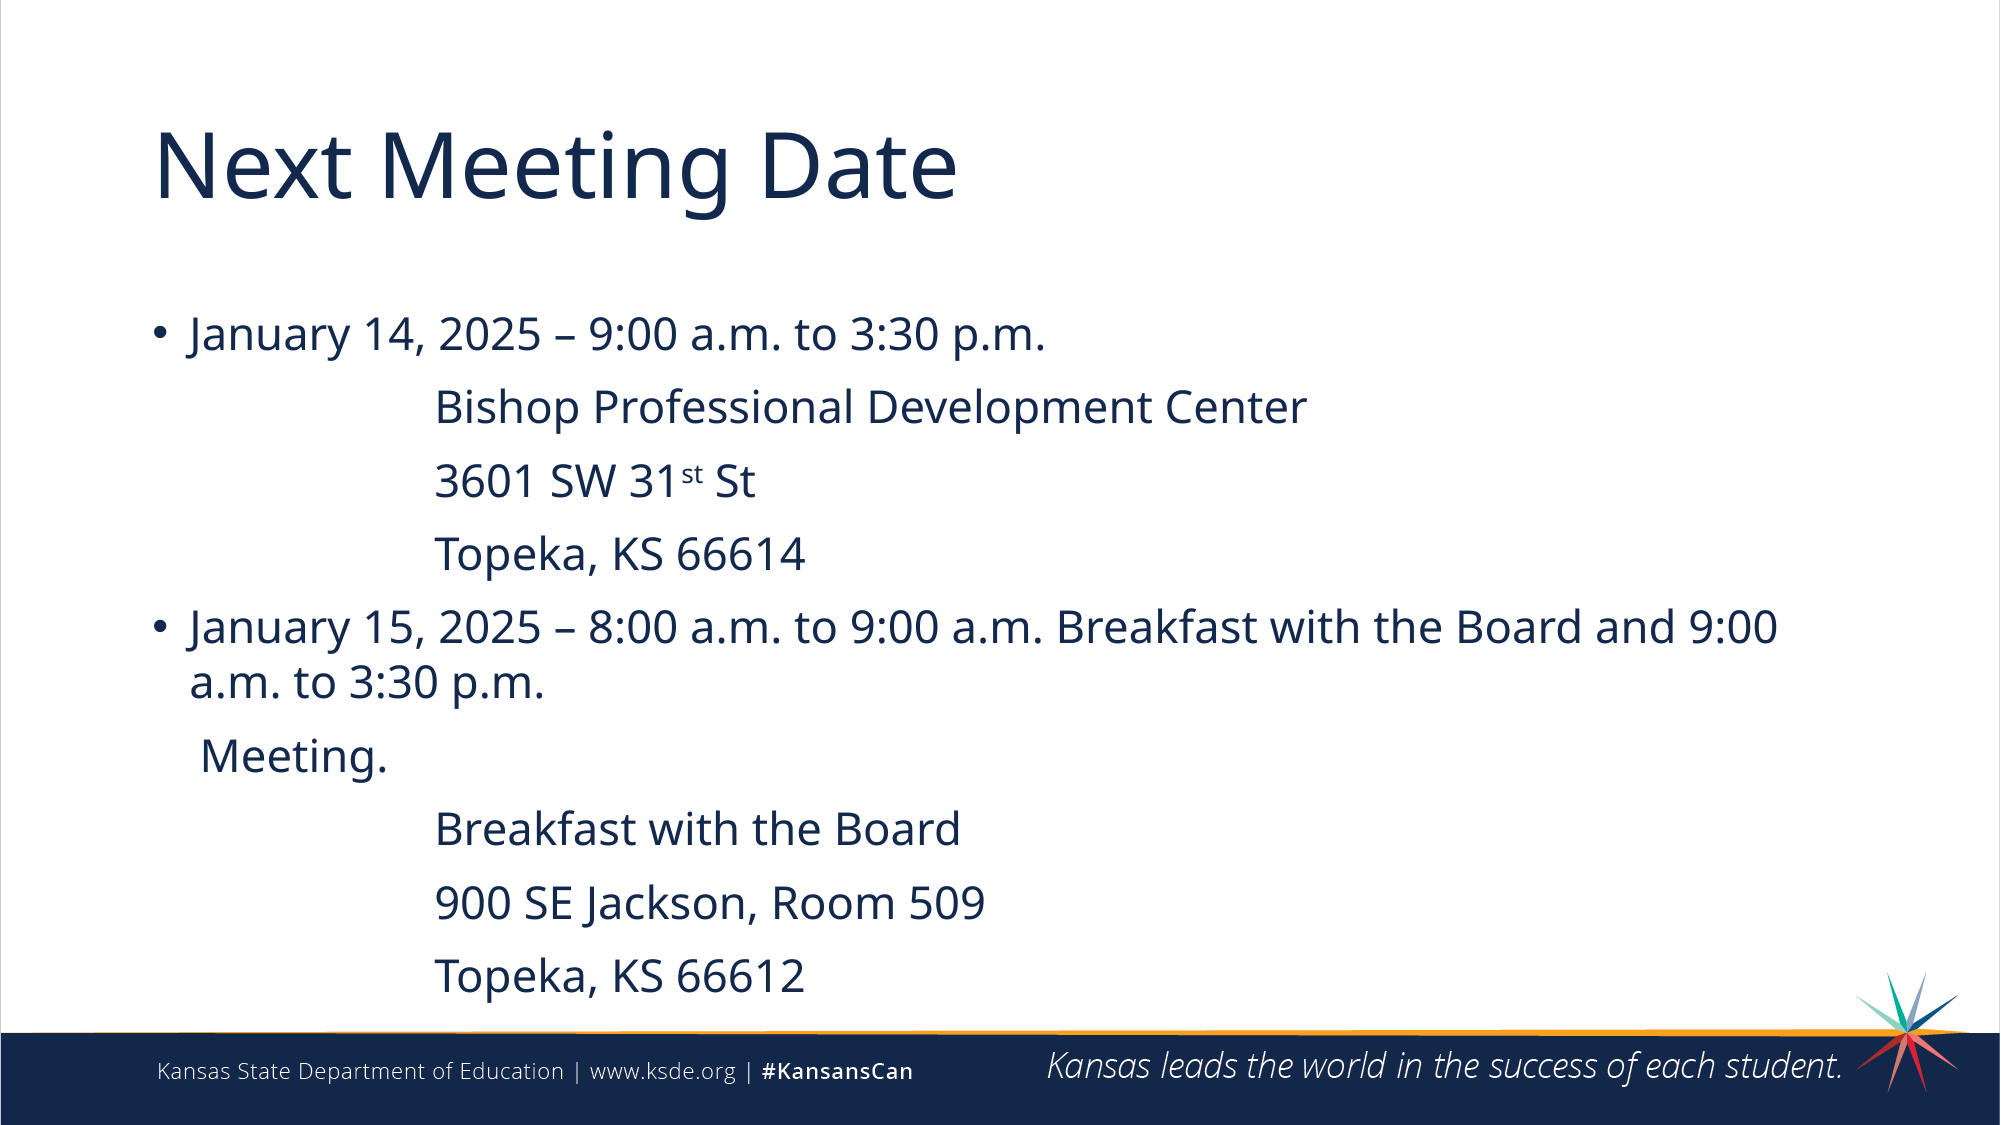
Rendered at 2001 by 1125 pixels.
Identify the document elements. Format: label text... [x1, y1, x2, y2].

title Next Meeting Date [137, 59, 1863, 269]
picture [0, 0, 2000, 1125]
list January 14, 2025 – 9:00 a.m. to 3:30 p.m. Bishop Professional Development Center 3601 SW 31st St Topeka, KS 66614 January 15, 2025 – 8:00 a.m. to 9:00 a.m. Breakfast with the Board and 9:00 a.m. to 3:30 p.m. Meeting. Breakfast with the Board 900 SE Jackson, Room 509 Topeka, KS 66612 [137, 269, 1863, 1014]
